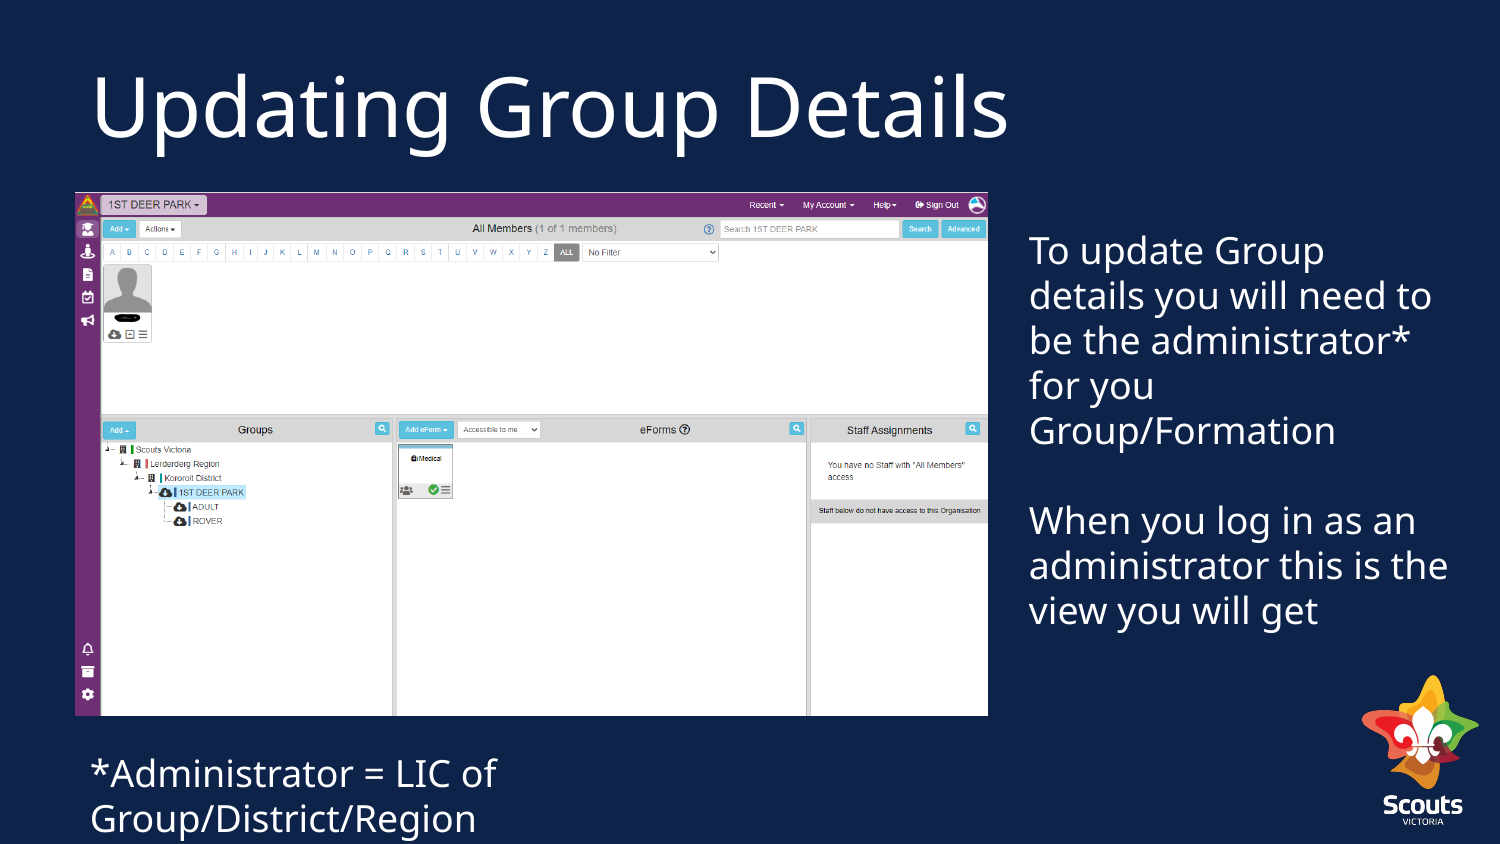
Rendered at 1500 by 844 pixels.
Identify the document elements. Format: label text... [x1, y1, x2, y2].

text_box *Administrator = LIC of Group/District/Region [75, 742, 900, 844]
picture [74, 192, 988, 716]
text_box To update Group details you will need to be the administrator* for you Group/Formation When you log in as an administrator this is the view you will get [1014, 219, 1466, 640]
title Updating Group Details [75, 33, 1425, 175]
picture [1346, 656, 1500, 844]
